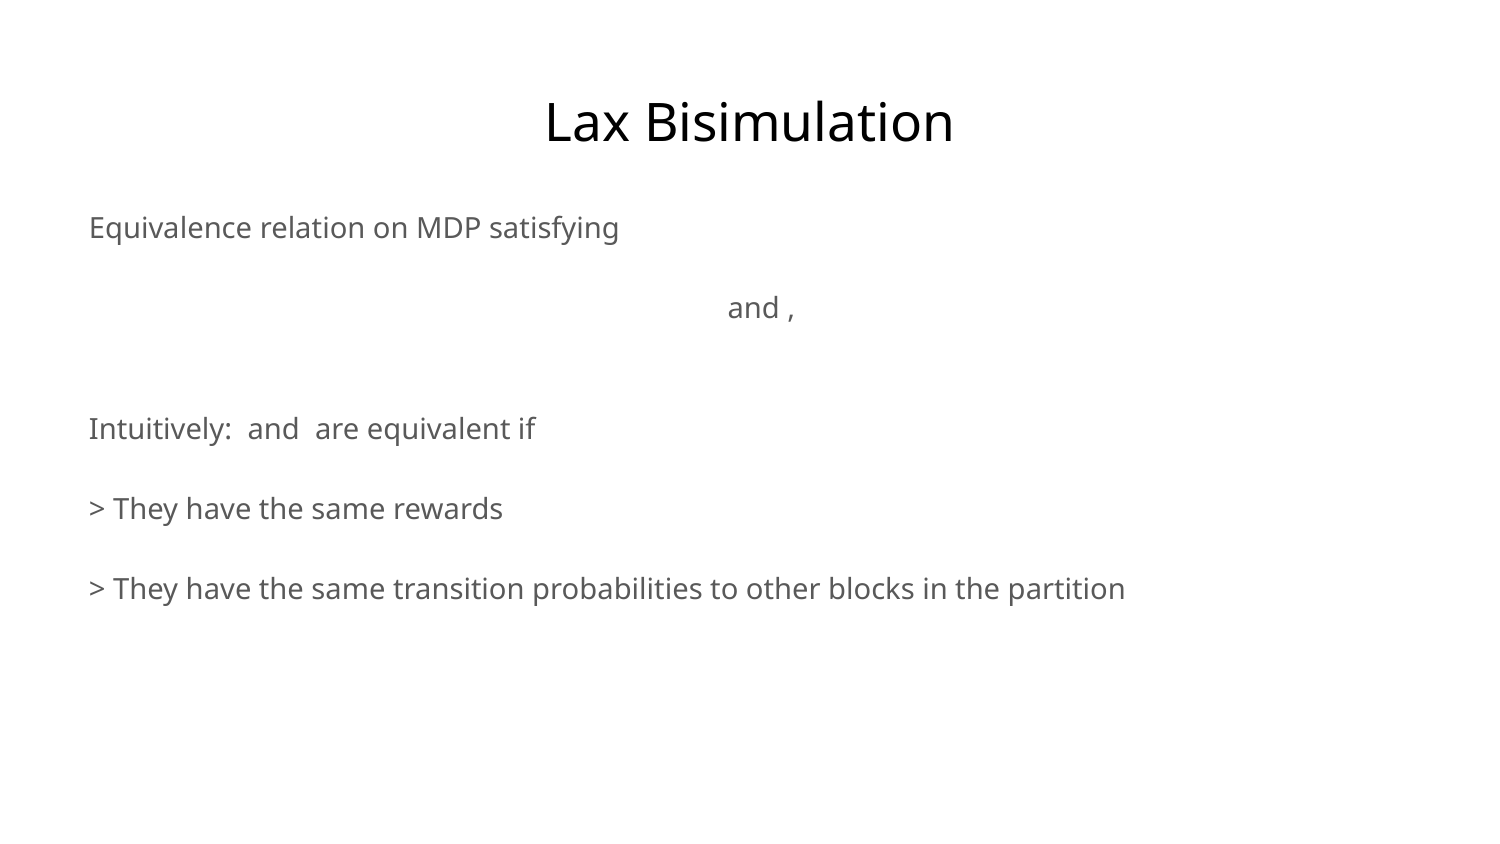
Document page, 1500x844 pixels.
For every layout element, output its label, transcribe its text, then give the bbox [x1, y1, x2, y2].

title Lax Bisimulation [51, 72, 1449, 167]
